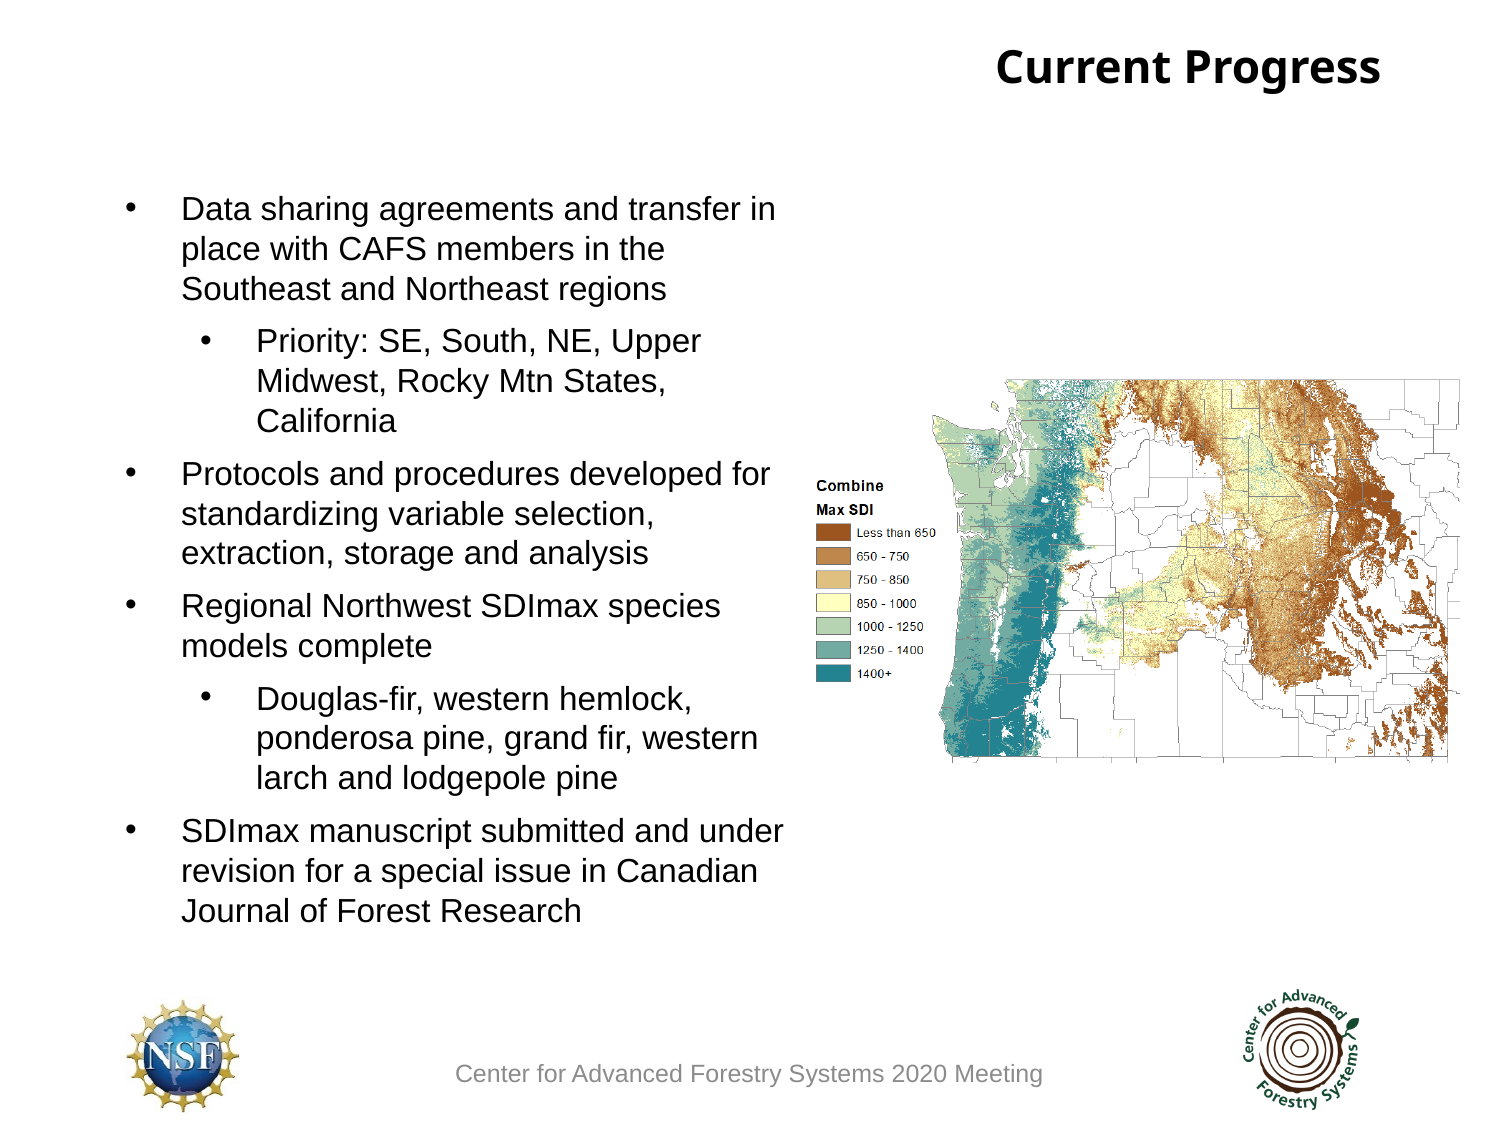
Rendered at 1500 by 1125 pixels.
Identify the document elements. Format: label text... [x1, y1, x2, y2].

text_box Center for Advanced Forestry Systems 2020 Meeting [412, 1042, 1088, 1103]
text_box Current Progress [1064, 29, 1397, 90]
picture [1243, 1000, 1359, 1110]
text_box Data sharing agreements and transfer in place with CAFS members in the Southeast and Northeast regions Priority: SE, South, NE, Upper Midwest, Rocky Mtn States, California Protocols and procedures developed for standardizing variable selection, extraction, storage and analysis Regional Northwest SDImax species models complete Douglas-fir, western hemlock, ponderosa pine, grand fir, western larch and lodgepole pine SDImax manuscript submitted and under revision for a special issue in Canadian Journal of Forest Research [110, 179, 820, 936]
picture [125, 1000, 240, 1113]
text_box [75, 112, 1425, 224]
text_box [75, 224, 1425, 1000]
picture [795, 356, 1461, 763]
